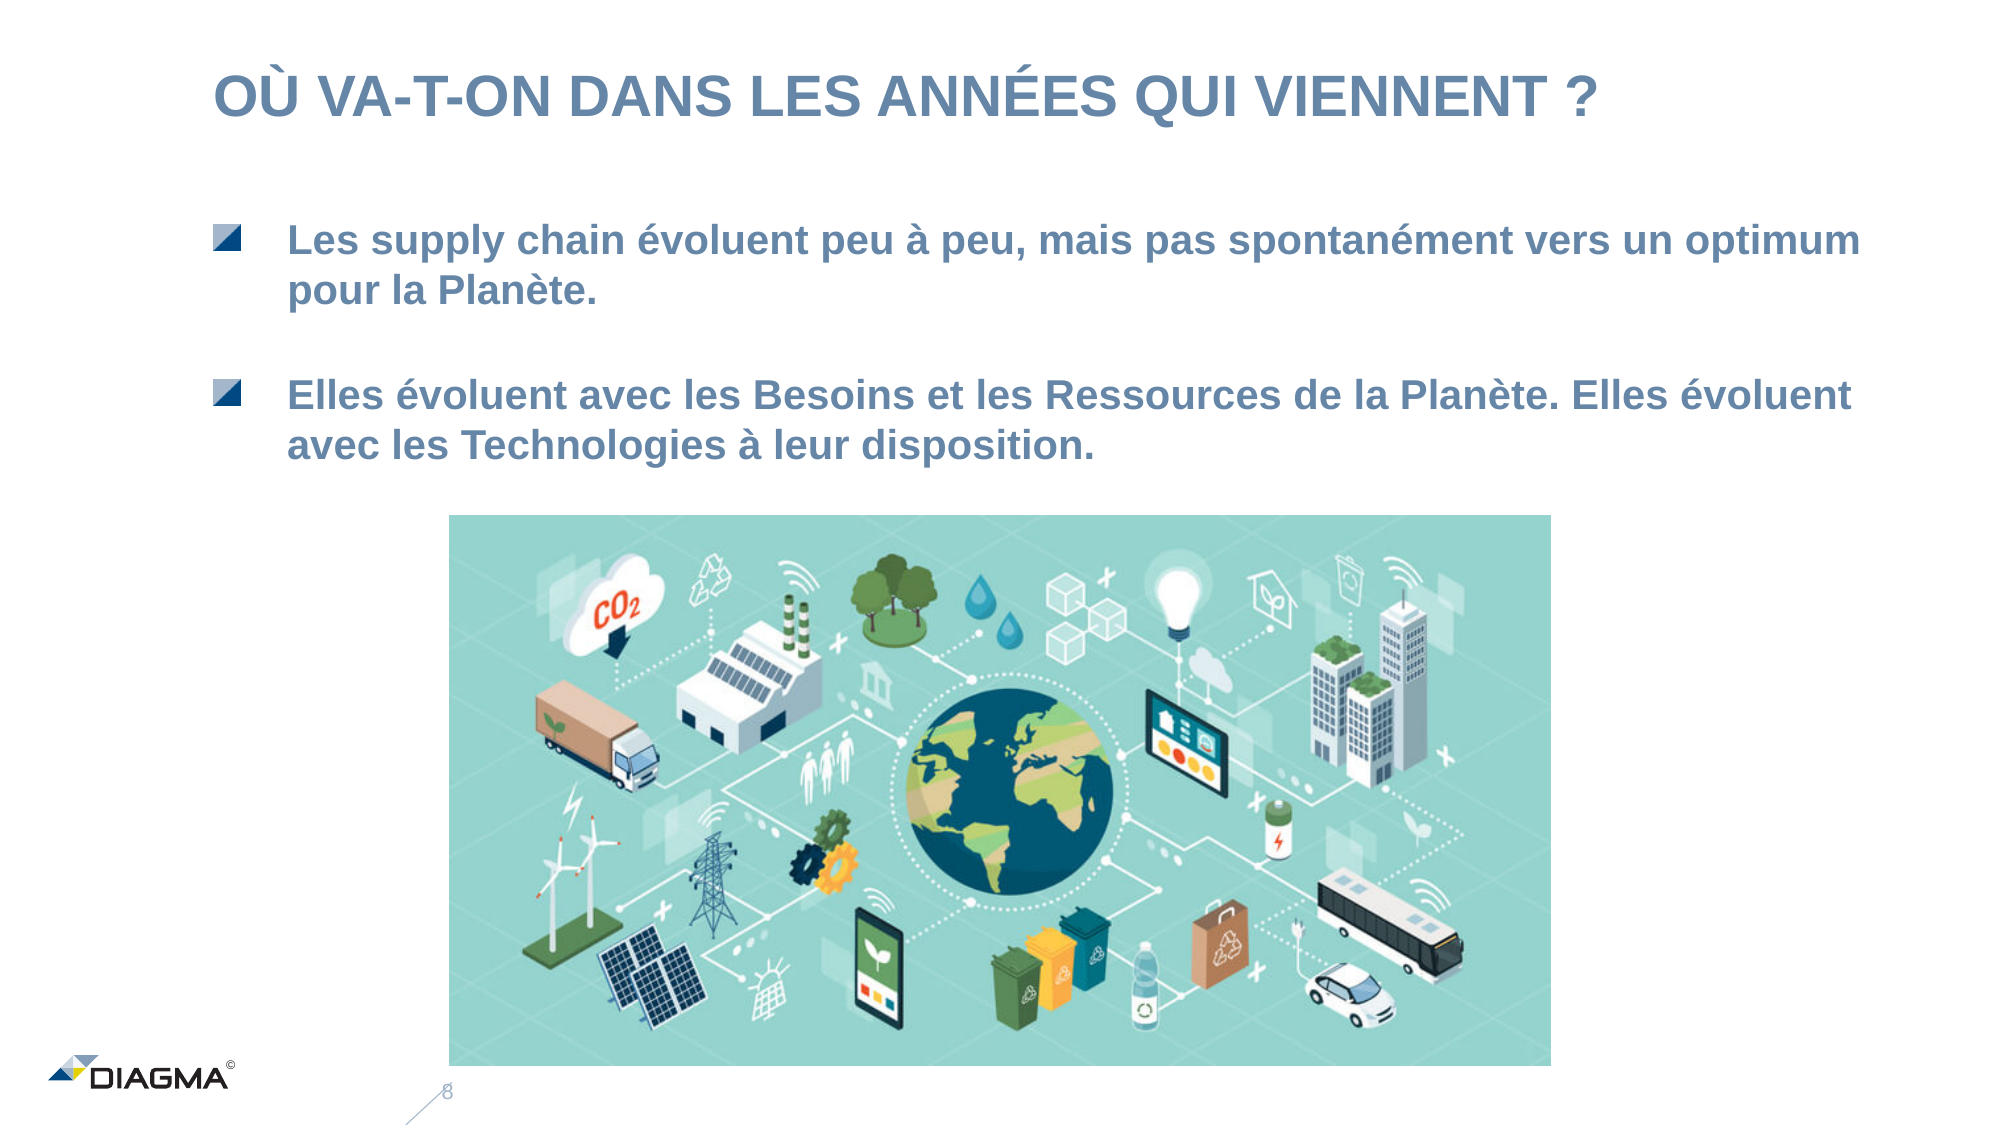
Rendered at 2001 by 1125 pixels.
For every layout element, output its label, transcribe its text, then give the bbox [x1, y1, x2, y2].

text_box Elles évoluent avec les Besoins et les Ressources de la Planète. Elles évoluent avec les Technologies à leur disposition. [213, 367, 1882, 468]
picture [213, 379, 241, 406]
picture [213, 224, 241, 251]
list Les supply chain évoluent peu à peu, mais pas spontanément vers un optimum pour la Planète. [213, 212, 1883, 314]
title Où va-t-on dans les années qui viennent ? [213, 68, 1882, 189]
picture [449, 515, 1551, 1066]
